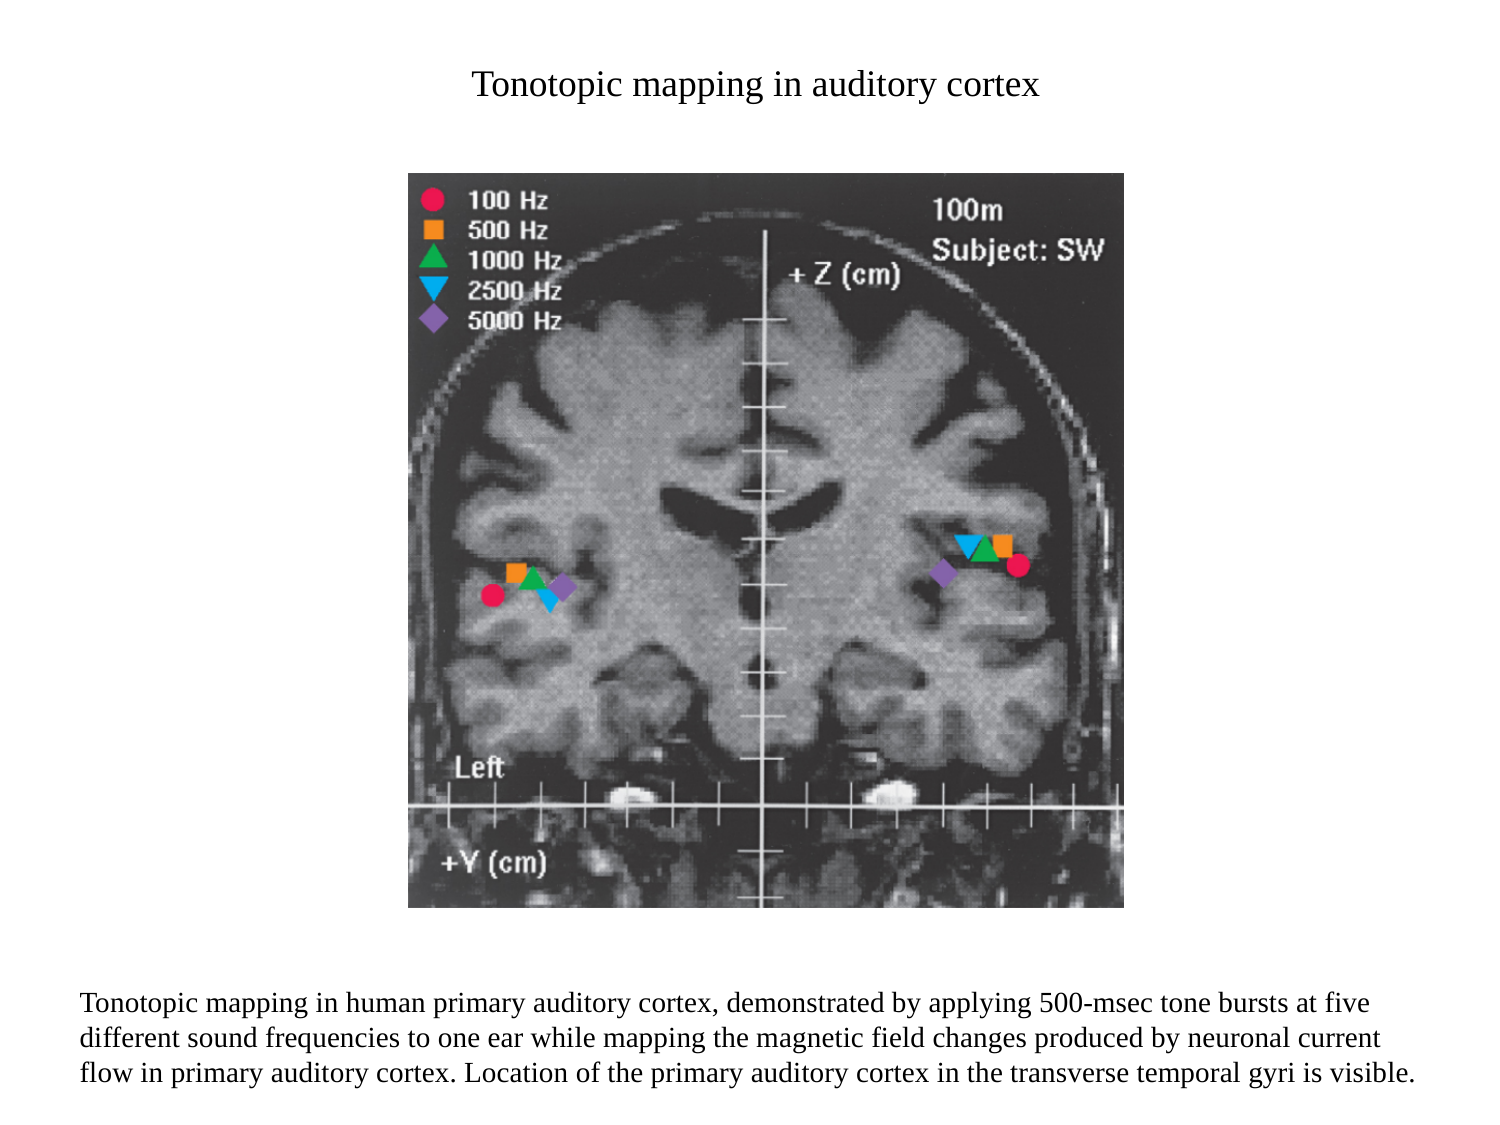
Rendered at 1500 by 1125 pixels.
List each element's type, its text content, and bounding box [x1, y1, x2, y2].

text_box Tonotopic mapping in human primary auditory cortex, demonstrated by applying 500-msec tone bursts at five different sound frequencies to one ear while mapping the magnetic field changes produced by neuronal current flow in primary auditory cortex. Location of the primary auditory cortex in the transverse temporal gyri is visible. [64, 976, 1447, 1096]
text_box Tonotopic mapping in auditory cortex [112, 37, 1400, 125]
picture [407, 172, 1124, 909]
